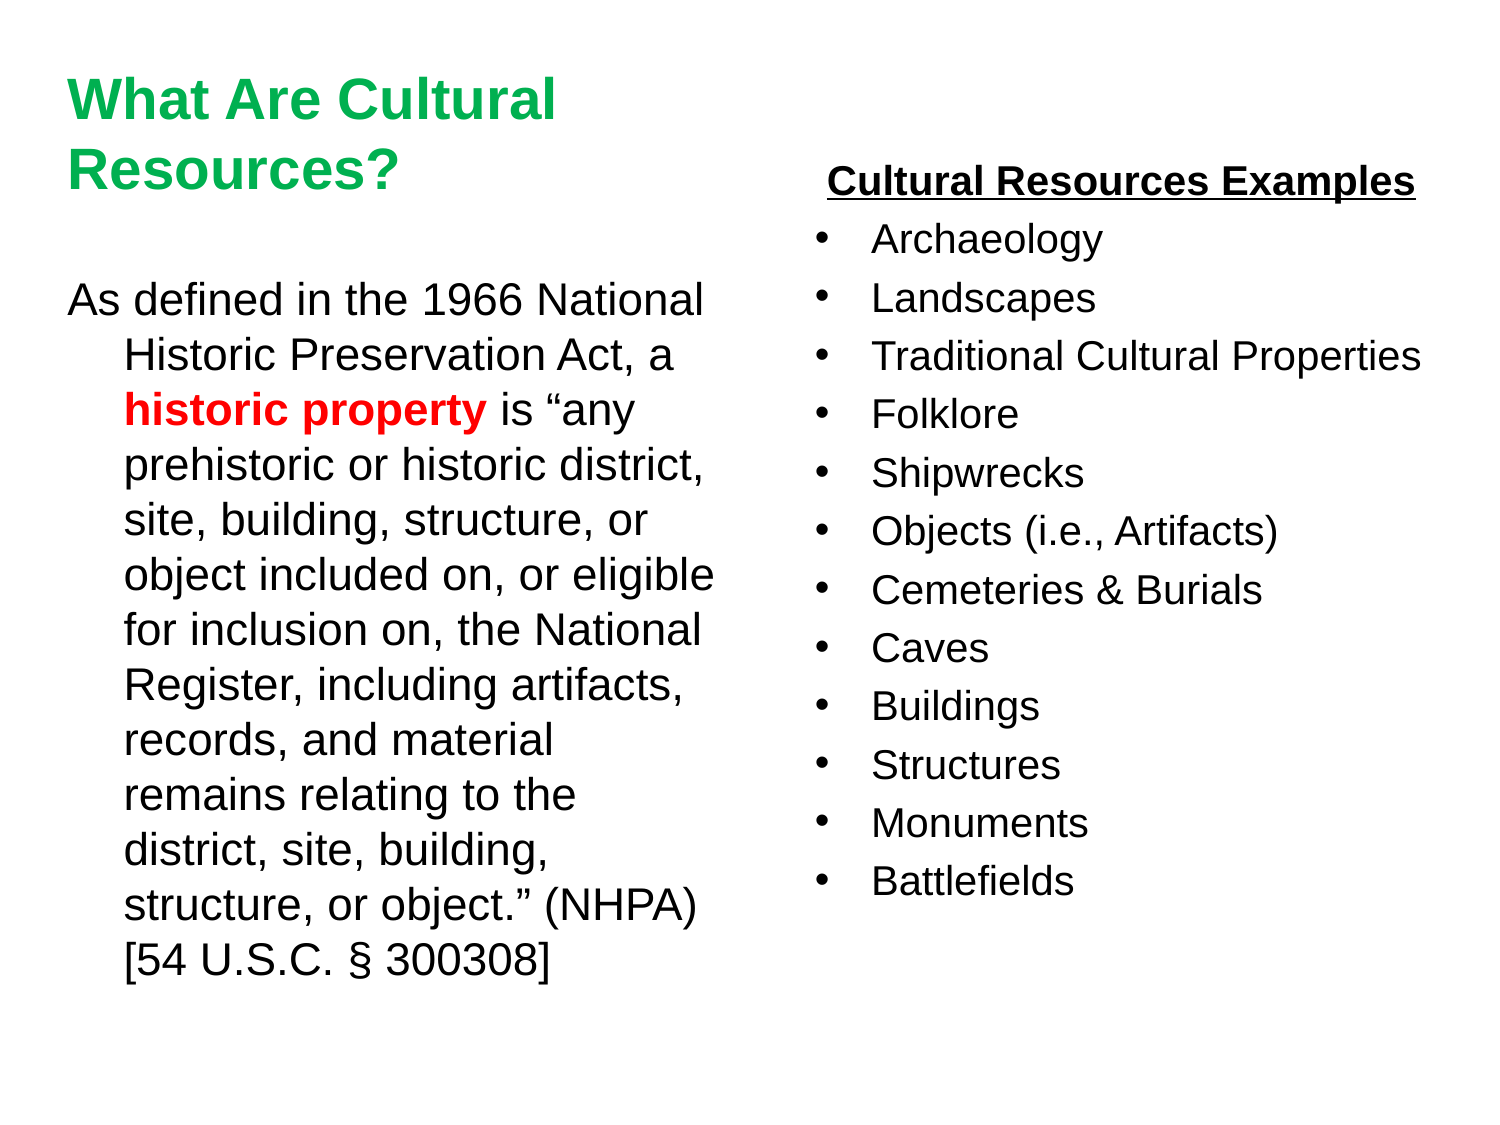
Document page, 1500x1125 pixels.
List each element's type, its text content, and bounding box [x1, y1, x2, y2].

list As defined in the 1966 National Historic Preservation Act, a historic property is “any prehistoric or historic district, site, building, structure, or object included on, or eligible for inclusion on, the National Register, including artifacts, records, and material remains relating to the district, site, building, structure, or object.” (NHPA) [54 U.S.C. § 300308] [52, 262, 744, 989]
text_box Cultural Resources Examples Archaeology Landscapes Traditional Cultural Properties Folklore Shipwrecks Objects (i.e., Artifacts) Cemeteries & Burials Caves Buildings Structures Monuments Battlefields [799, 146, 1444, 1016]
title What Are Cultural Resources? [52, 53, 633, 210]
